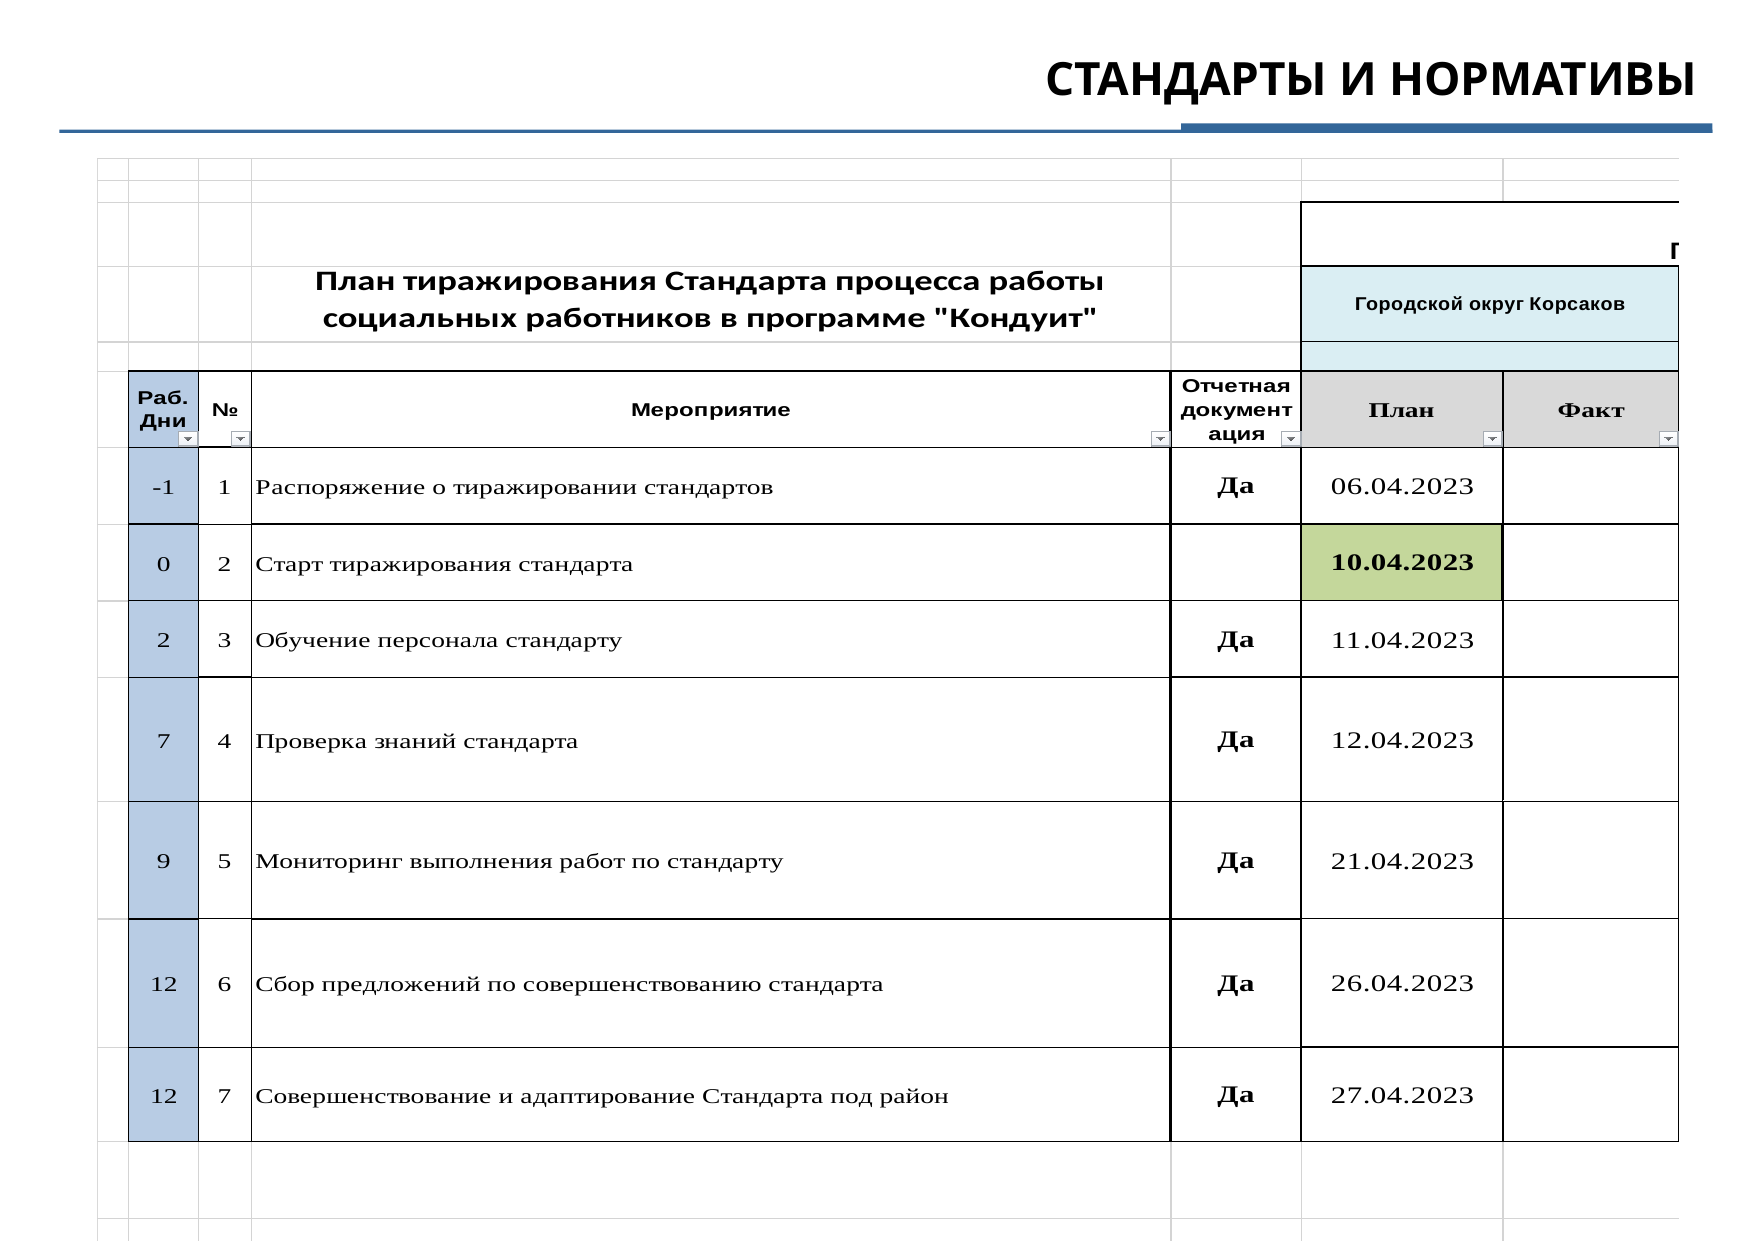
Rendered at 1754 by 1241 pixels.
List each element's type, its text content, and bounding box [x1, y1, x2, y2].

text_box СТАНДАРТЫ И НОРМАТИВЫ [414, 29, 1713, 113]
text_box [97, 158, 1681, 1241]
text_box [1181, 123, 1713, 133]
text_box [59, 129, 1181, 133]
